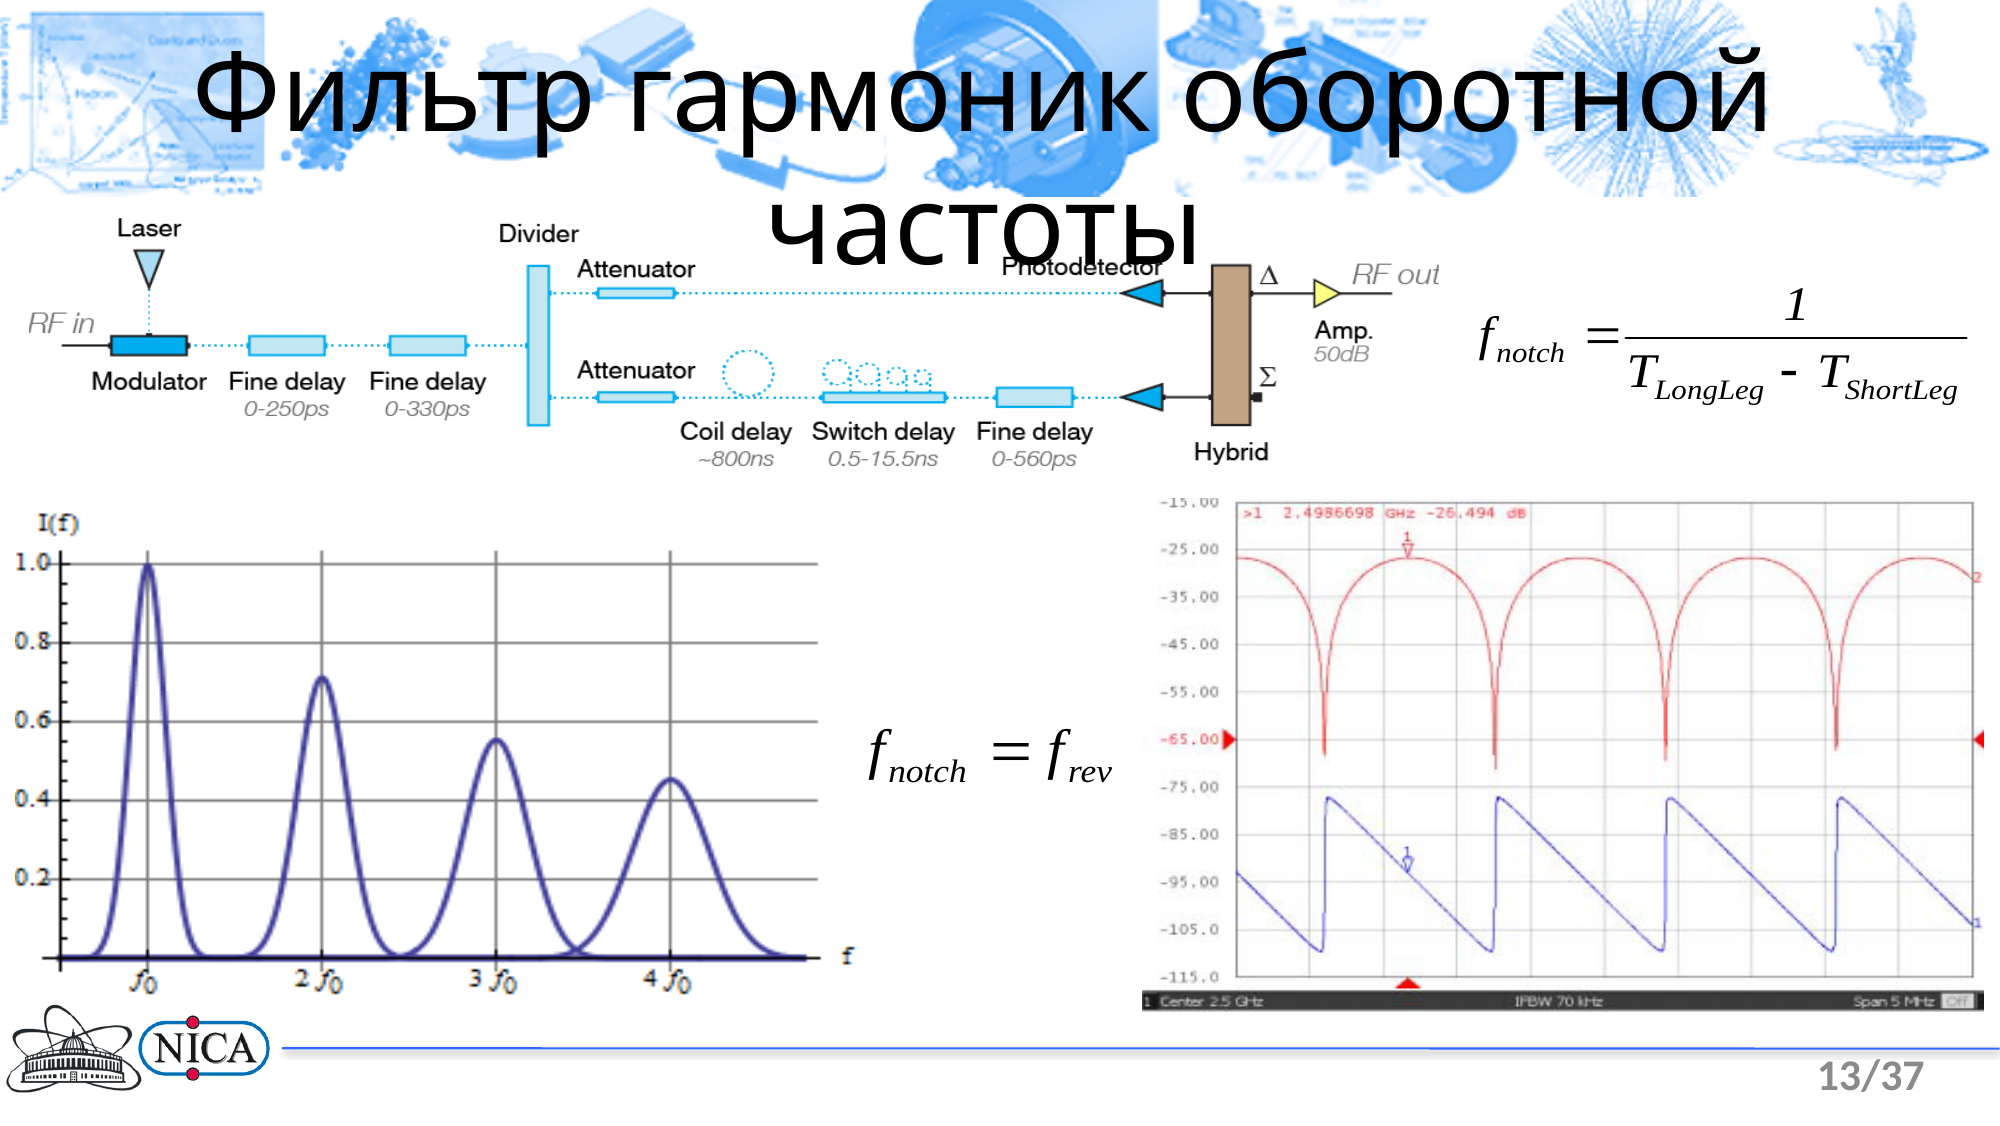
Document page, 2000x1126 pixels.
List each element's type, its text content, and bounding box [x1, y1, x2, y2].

picture [15, 507, 858, 1003]
text_box Фильтр гармоник оборотной частоты [23, 11, 1945, 179]
picture [0, 1004, 270, 1093]
picture [0, 0, 2000, 197]
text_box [847, 713, 1126, 797]
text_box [1460, 273, 1976, 415]
slide_number 13/37 [1791, 1042, 1945, 1103]
picture [28, 215, 1439, 473]
picture [1142, 497, 1984, 1012]
